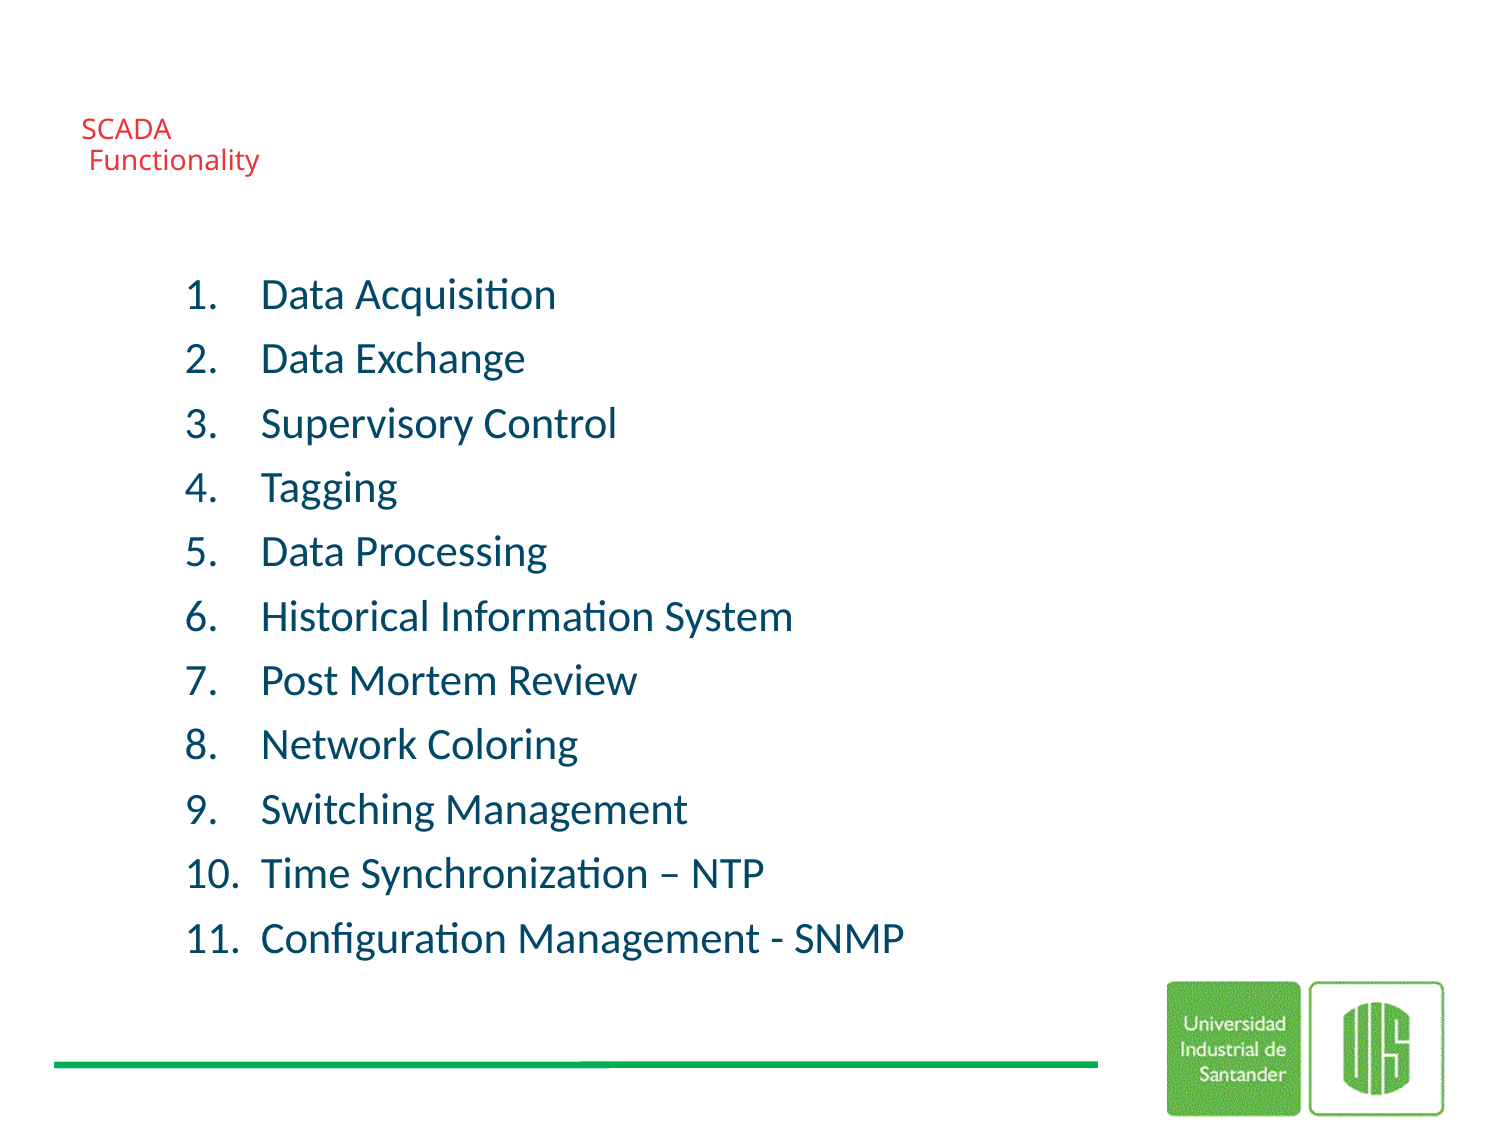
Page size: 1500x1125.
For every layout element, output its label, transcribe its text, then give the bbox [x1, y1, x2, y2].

picture [1167, 978, 1450, 1125]
title SCADA Functionality [66, 106, 1317, 185]
list Data Acquisition Data Exchange Supervisory Control Tagging Data Processing Historical Information System Post Mortem Review Network Coloring Switching Management Time Synchronization – NTP Configuration Management - SNMP [169, 263, 1213, 975]
